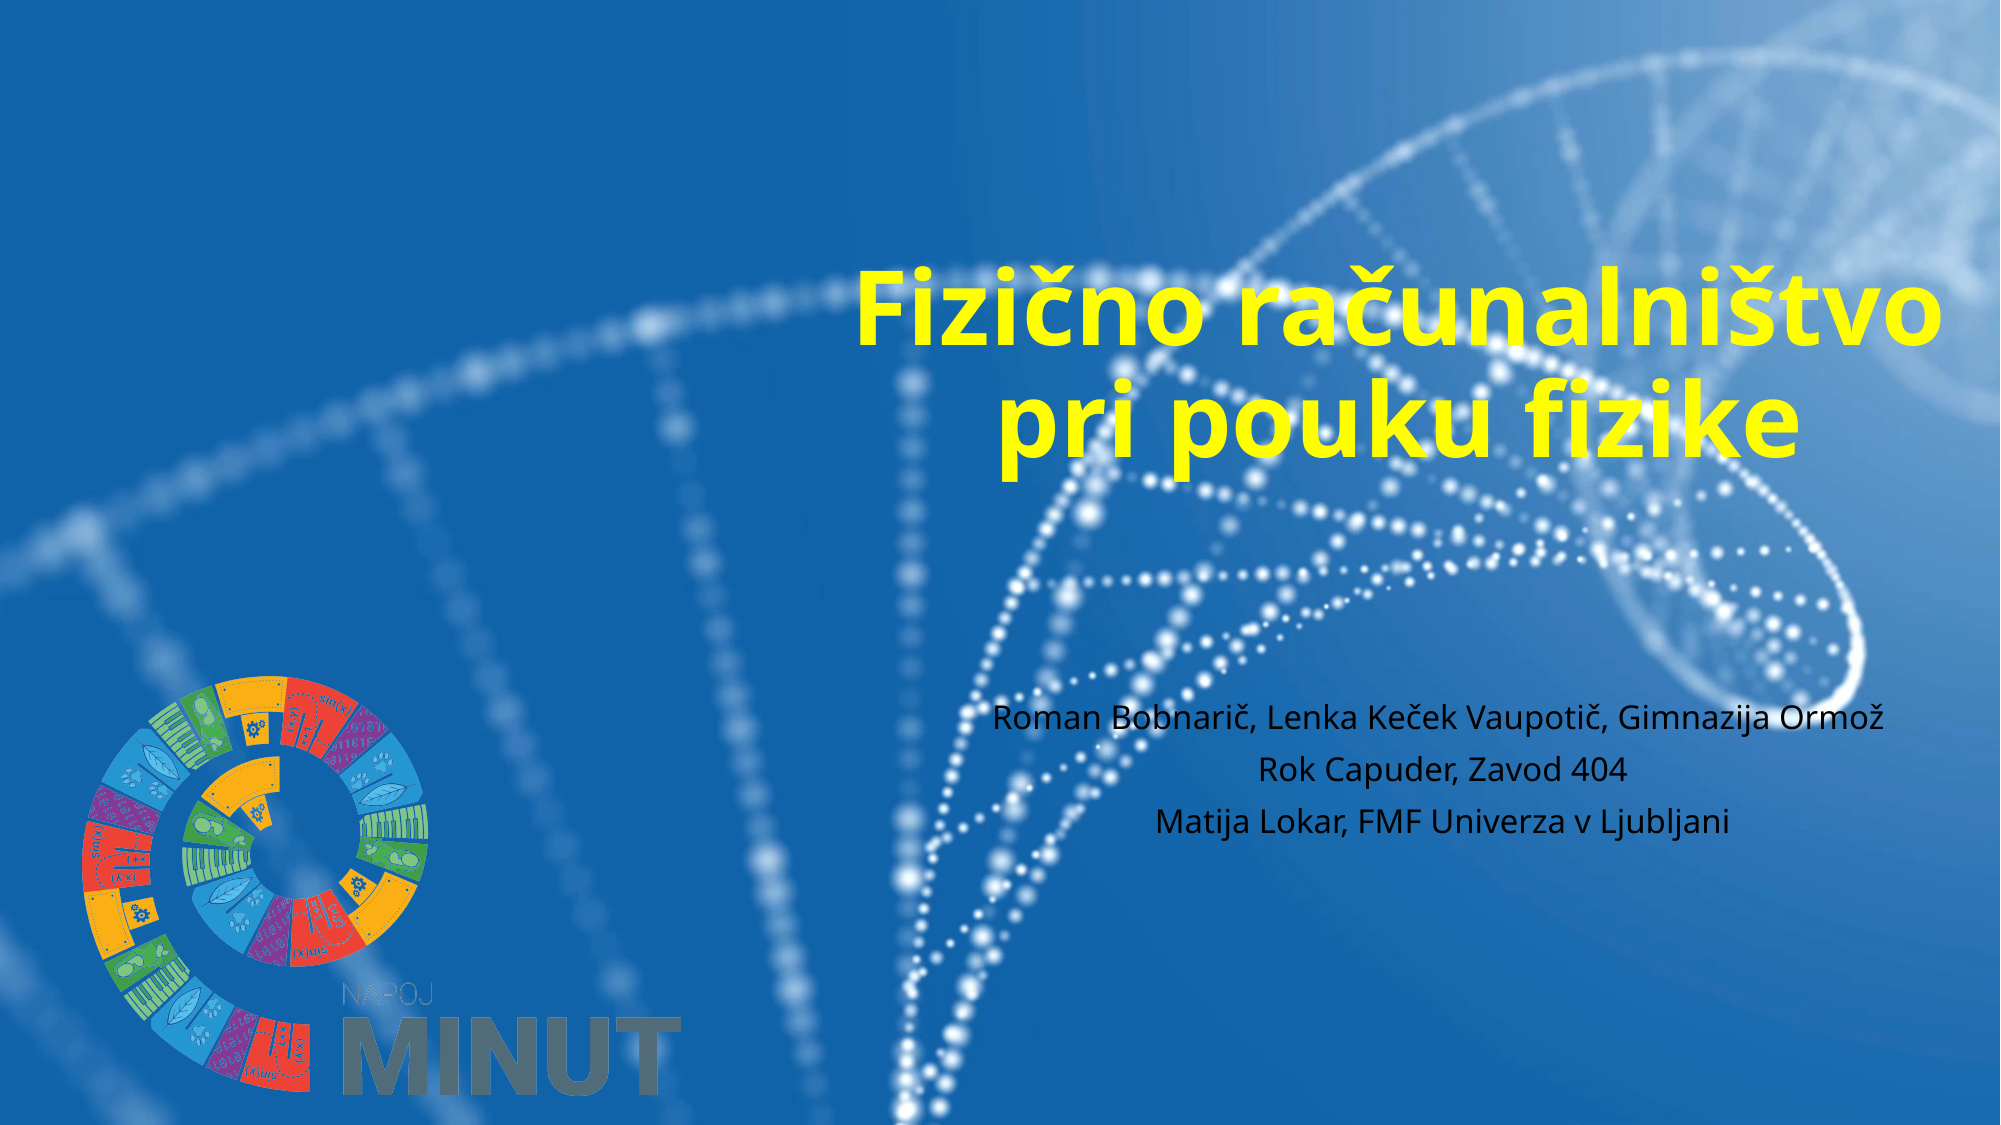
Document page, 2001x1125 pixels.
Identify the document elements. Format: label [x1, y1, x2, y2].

picture [82, 676, 681, 1096]
text_box [0, 0, 2000, 1125]
